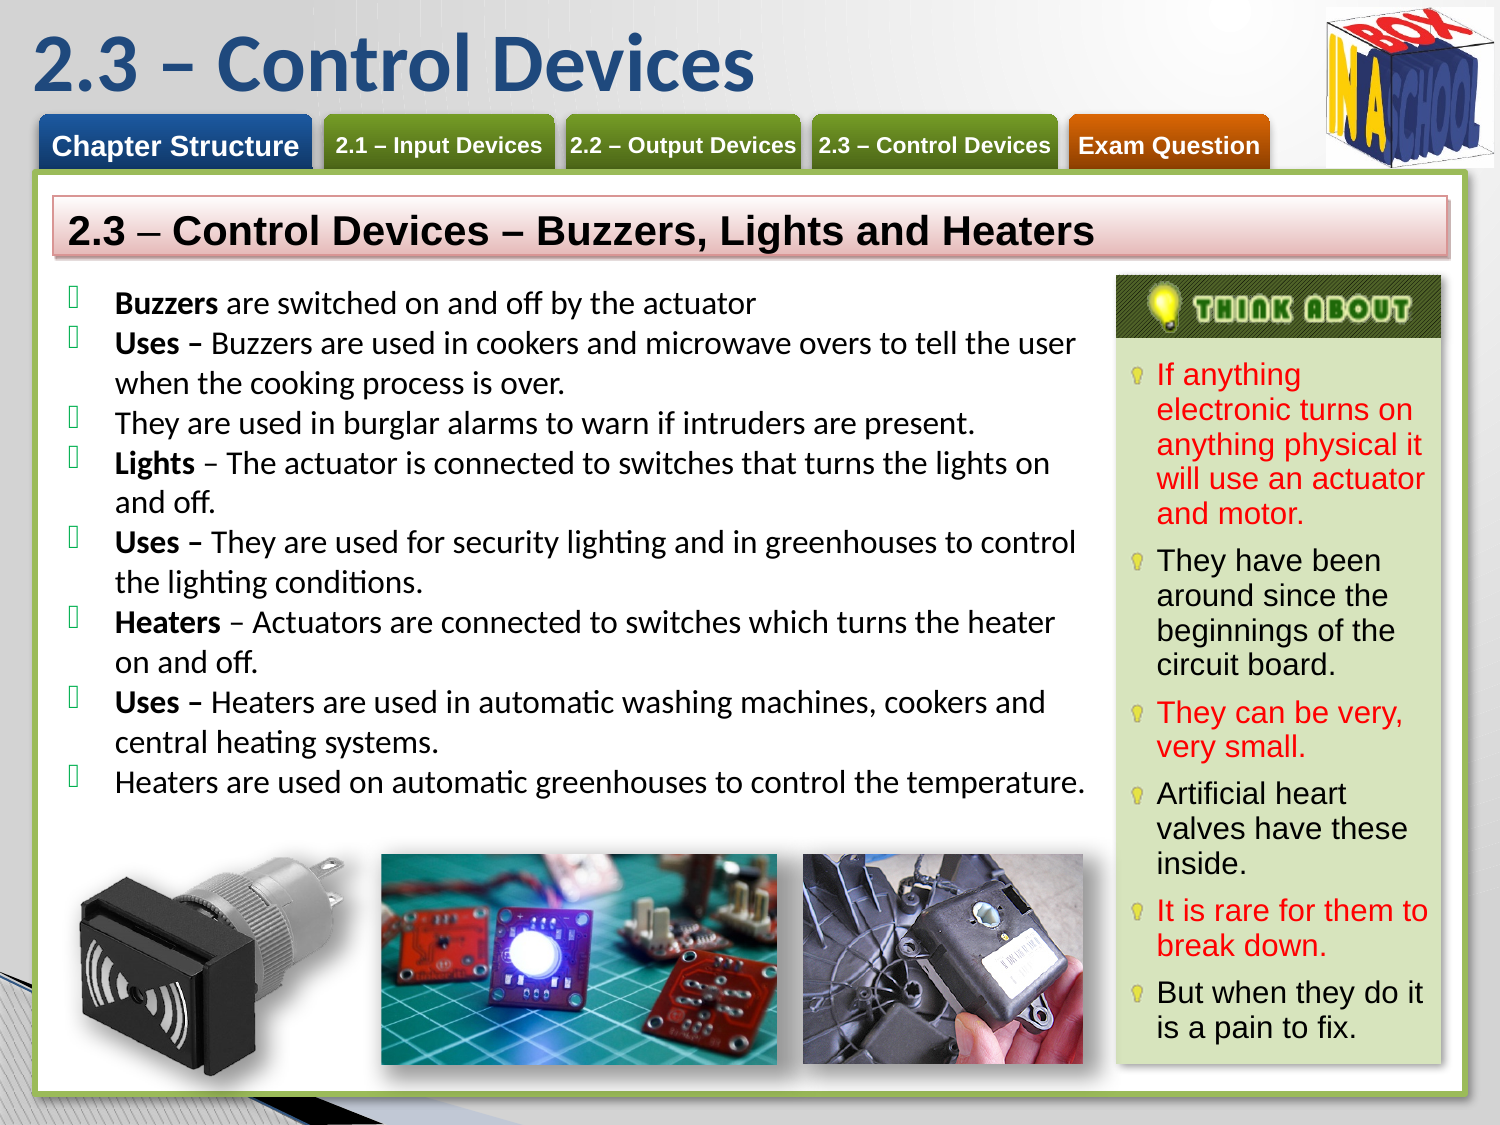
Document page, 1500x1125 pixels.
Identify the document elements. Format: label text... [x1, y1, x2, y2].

table_header [1116, 275, 1441, 338]
picture [1127, 899, 1146, 922]
picture [1326, 7, 1495, 168]
picture [281, 1114, 303, 1125]
picture [1146, 278, 1416, 340]
picture [1127, 981, 1146, 1004]
picture [1127, 783, 1146, 806]
picture [803, 854, 1083, 1064]
title 2.3 – Control Devices [17, 7, 1235, 110]
text_box Buzzers are switched on and off by the actuator Uses – Buzzers are used in cookers and microwave overs to tell the user when the cooking process is over. They are used in burglar alarms to warn if intruders are present. Lights – The actuator is connected to switches that turns the lights on and off. Uses – They are used for security lighting and in greenhouses to control the lighting conditions. Heaters – Actuators are connected to switches which turns the heater on and off. Uses – Heaters are used in automatic washing machines, cookers and central heating systems. Heaters are used on automatic greenhouses to control the temperature. [53, 273, 1105, 808]
picture [1127, 549, 1146, 572]
text_box 2.3 – Control Devices – Buzzers, Lights and Heaters [53, 196, 1447, 256]
picture [76, 854, 347, 1078]
picture [381, 854, 783, 1065]
picture [1127, 701, 1146, 724]
picture [1127, 363, 1146, 386]
table_cell If anything electronic turns on anything physical it will use an actuator and motor. They have been around since the beginnings of the circuit board. They can be very, very small. Artificial heart valves have these inside. It is rare for them to break down. But when they do it is a pain to fix. [1116, 338, 1441, 1064]
